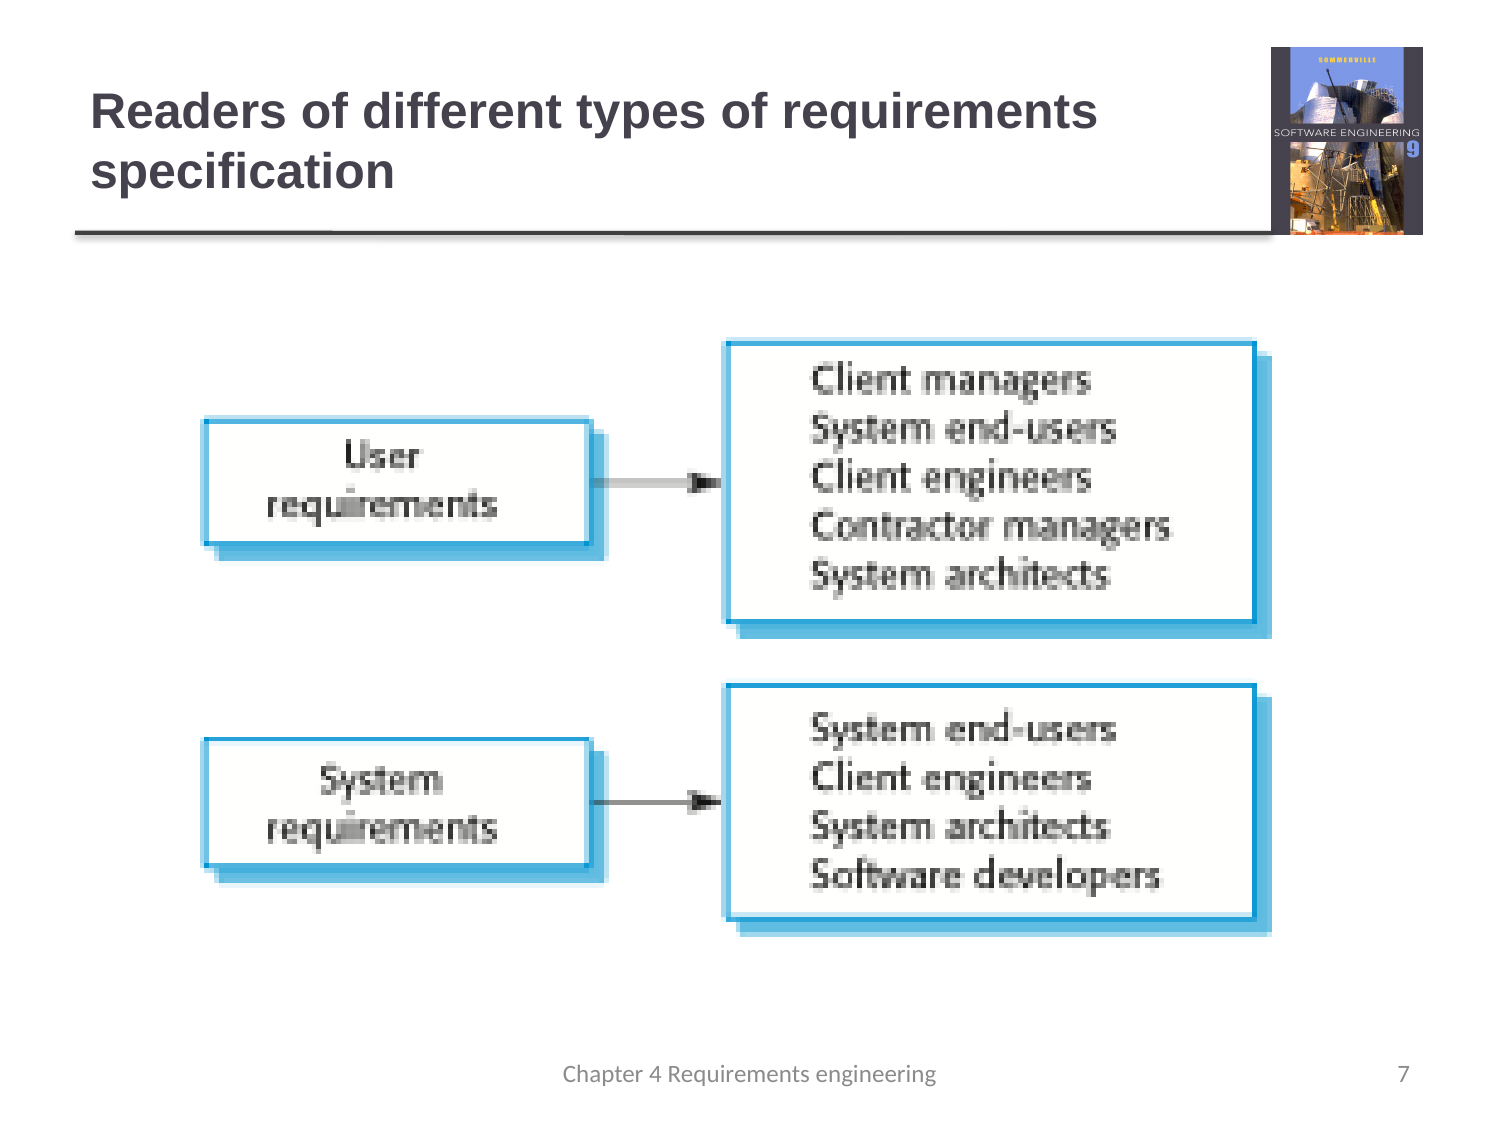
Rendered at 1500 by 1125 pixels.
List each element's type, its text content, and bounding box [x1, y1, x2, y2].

slide_number 7 [1074, 1042, 1425, 1103]
footer Chapter 4 Requirements engineering [512, 1042, 988, 1103]
picture [199, 337, 1272, 937]
picture [1272, 47, 1423, 235]
title Readers of different types of requirements specification [74, 44, 1272, 233]
